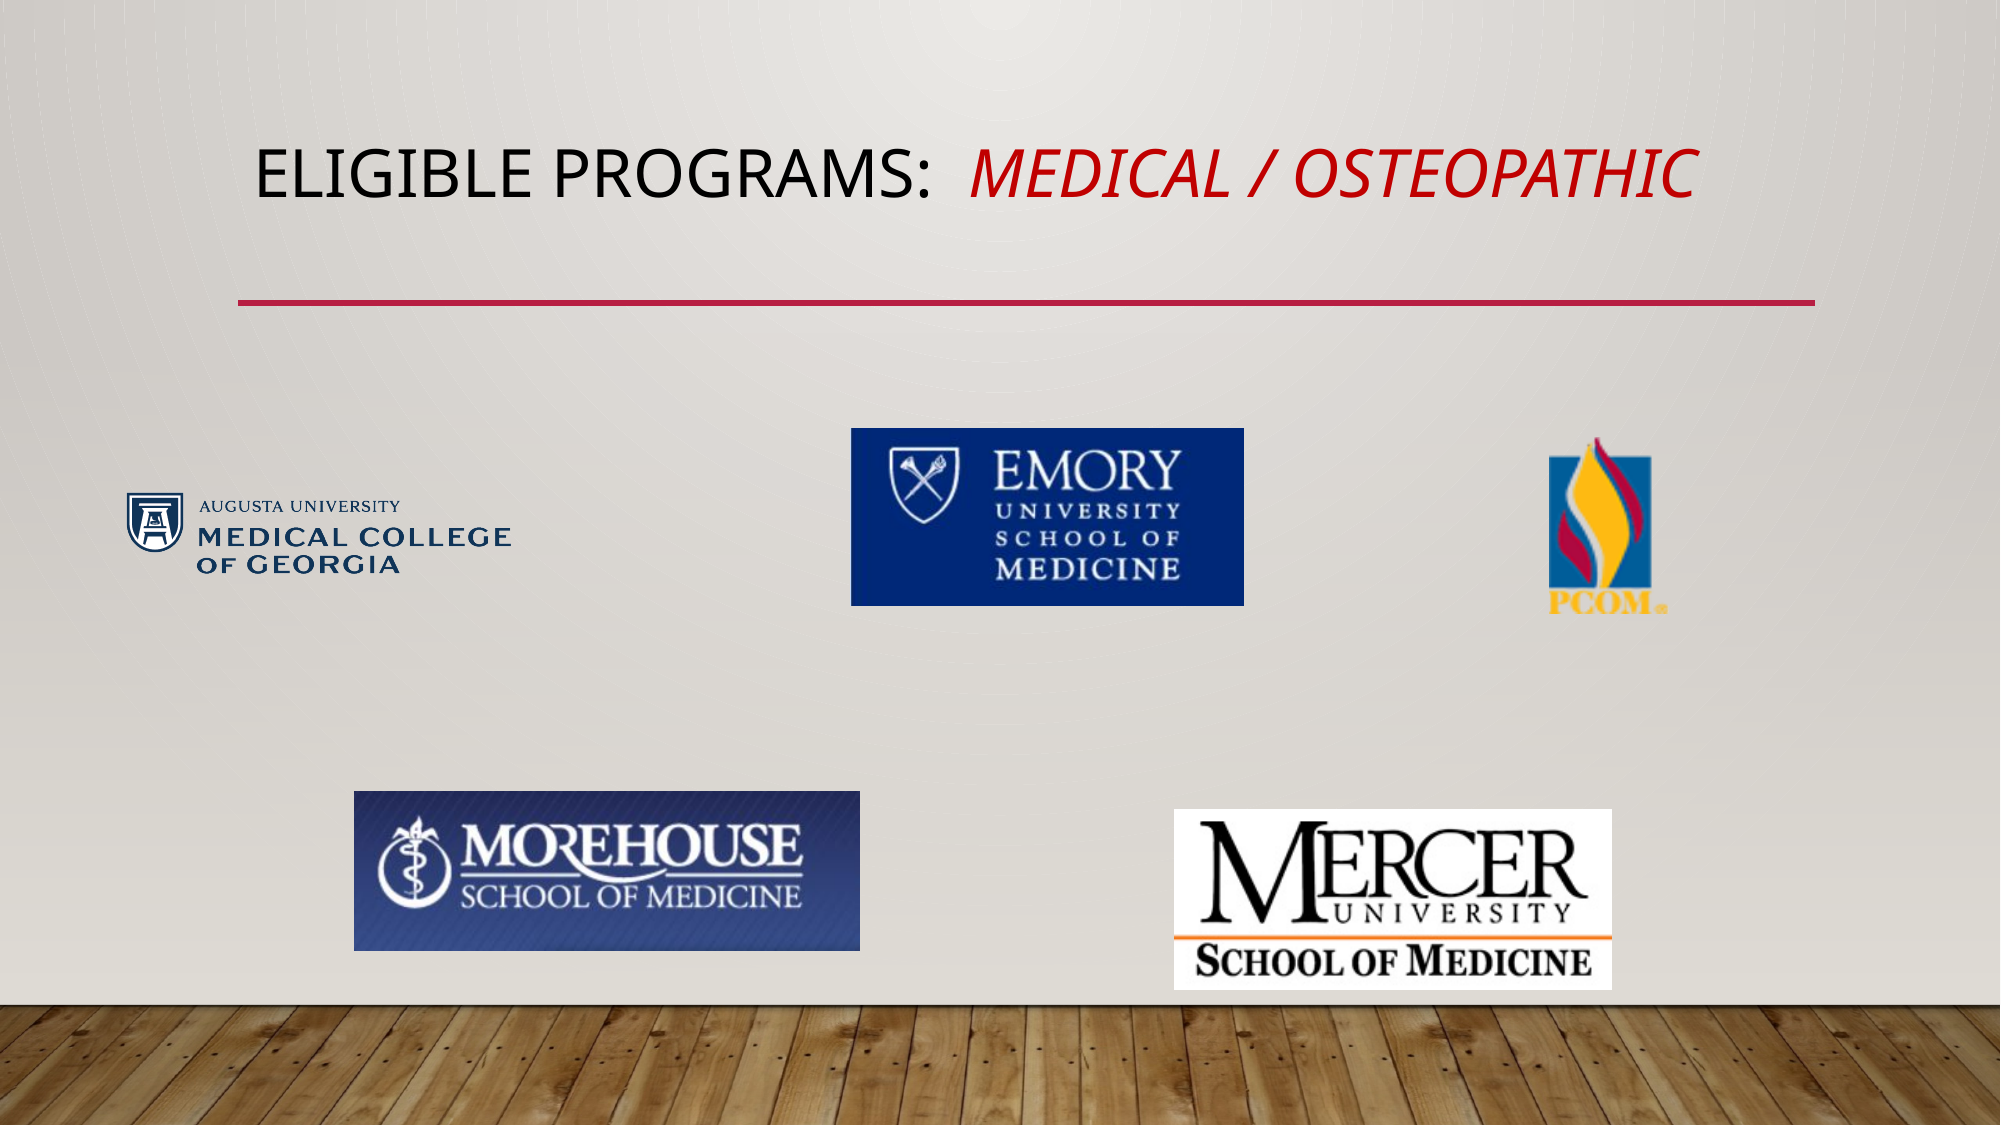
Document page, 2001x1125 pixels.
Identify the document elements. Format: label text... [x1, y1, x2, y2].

picture [849, 428, 1245, 606]
picture [1548, 437, 1675, 615]
picture [1173, 809, 1612, 990]
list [94, 463, 546, 614]
picture [354, 790, 860, 952]
picture [0, 1005, 2000, 1125]
title Eligible programs: medical / osteopathic [238, 131, 1814, 305]
